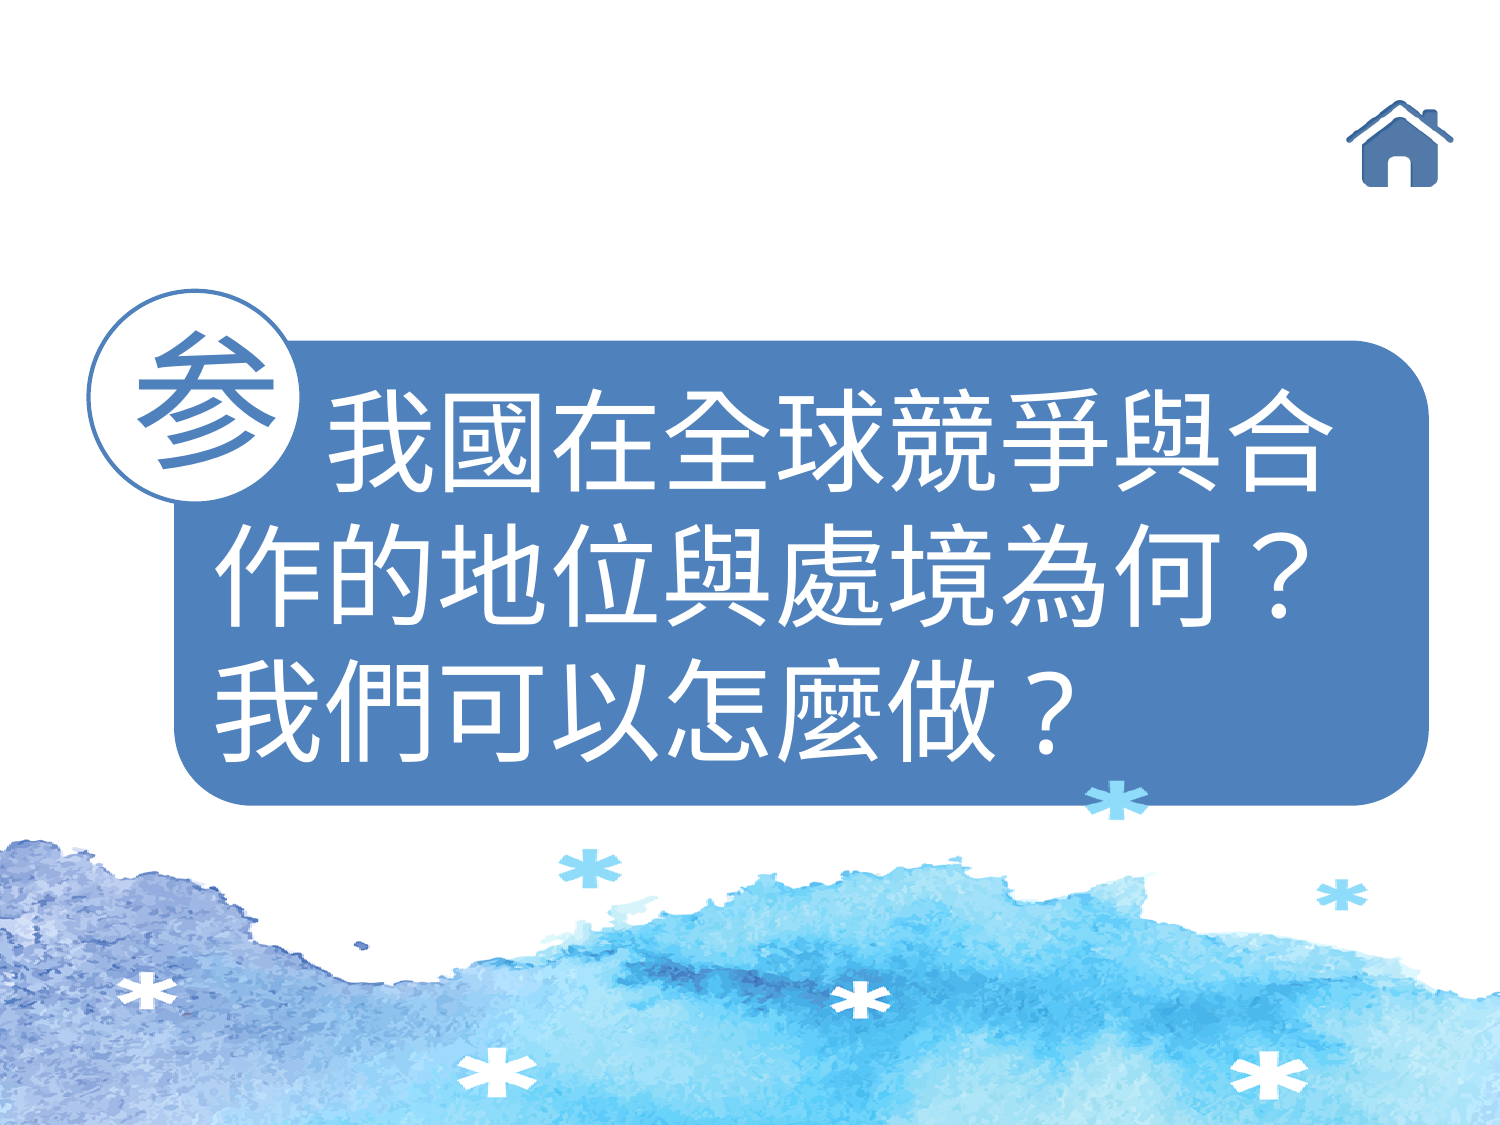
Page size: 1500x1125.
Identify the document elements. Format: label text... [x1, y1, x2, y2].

text_box 我國在全球競爭與合作的地位與處境為何？ 我們可以怎麼做? [174, 340, 1429, 760]
picture [0, 761, 1500, 1125]
picture [1340, 77, 1459, 197]
text_box 参 [86, 288, 304, 506]
